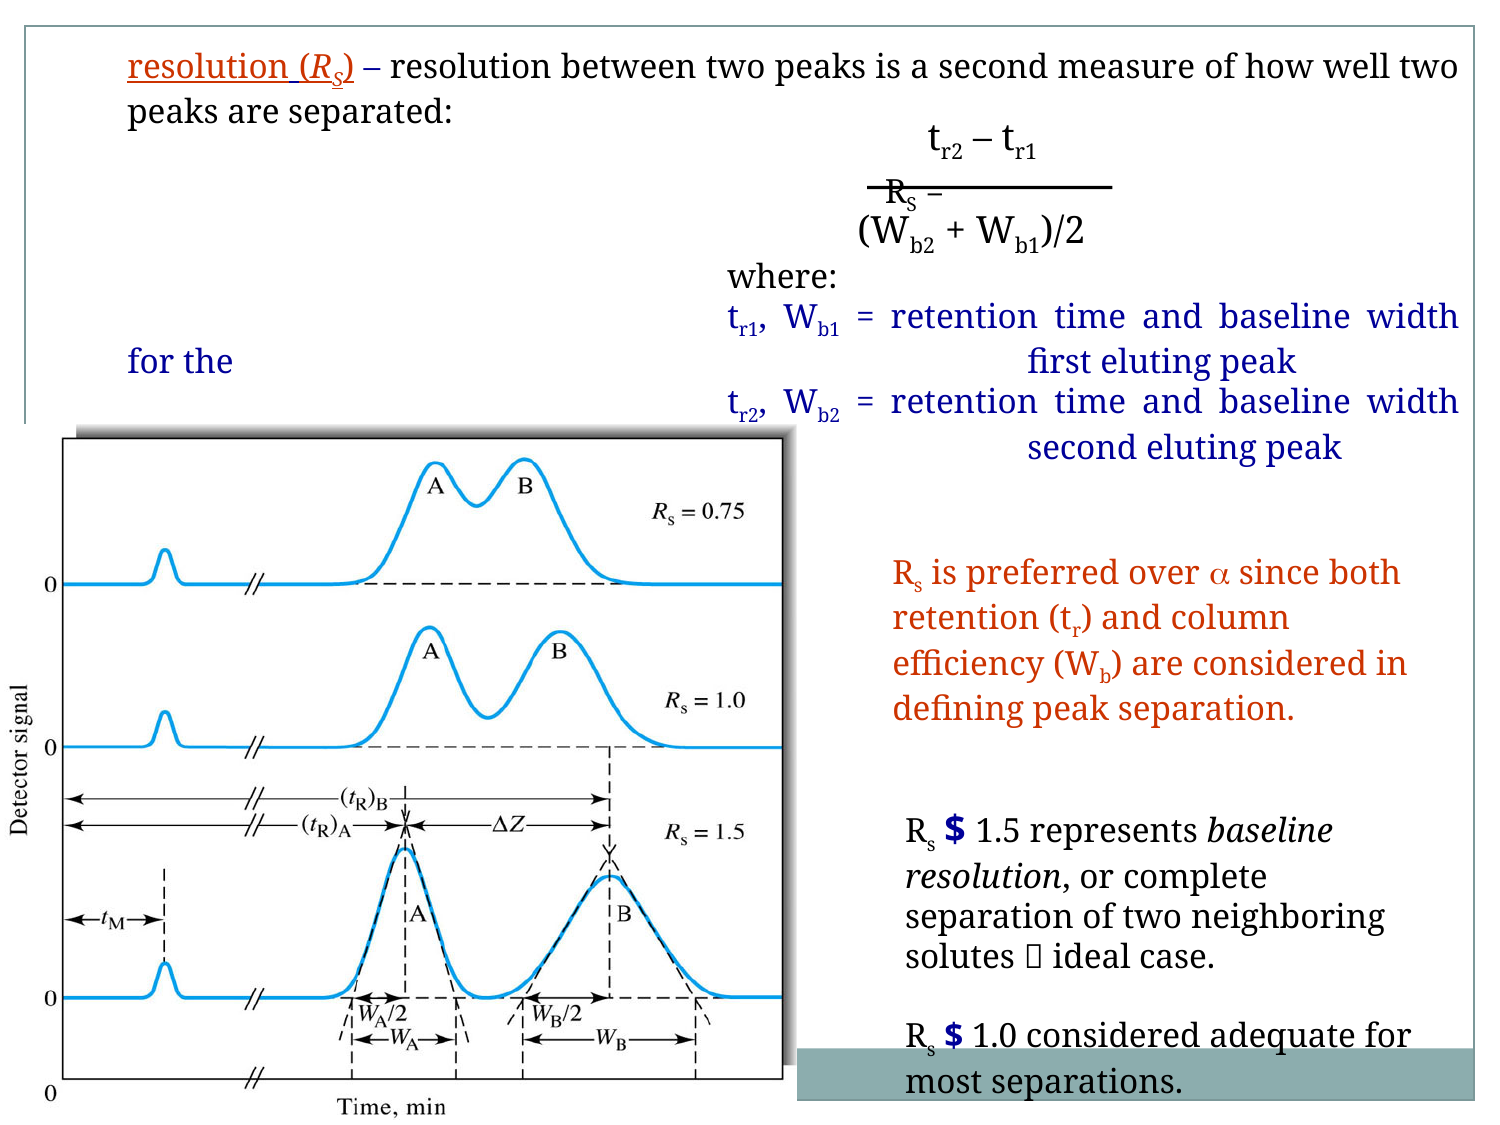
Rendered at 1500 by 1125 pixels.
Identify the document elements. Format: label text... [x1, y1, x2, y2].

text_box (Wb2 + Wb1)/2 [842, 199, 1101, 265]
text_box Rs is preferred over a since both retention (tr) and column efficiency (Wb) are considered in defining peak separation. [877, 543, 1433, 735]
text_box Rs $ 1.5 represents baseline resolution, or complete separation of two neighboring solutes  ideal case. Rs $ 1.0 considered adequate for most separations. [890, 797, 1446, 1108]
picture [4, 424, 798, 1120]
text_box resolution (RS) – resolution between two peaks is a second measure of how well two peaks are separated: RS = where: tr1, Wb1 = retention time and baseline width for the first eluting peak tr2, Wb2 = retention time and baseline width for the second eluting peak [37, 37, 1476, 474]
text_box tr2 – tr1 [912, 105, 1053, 172]
